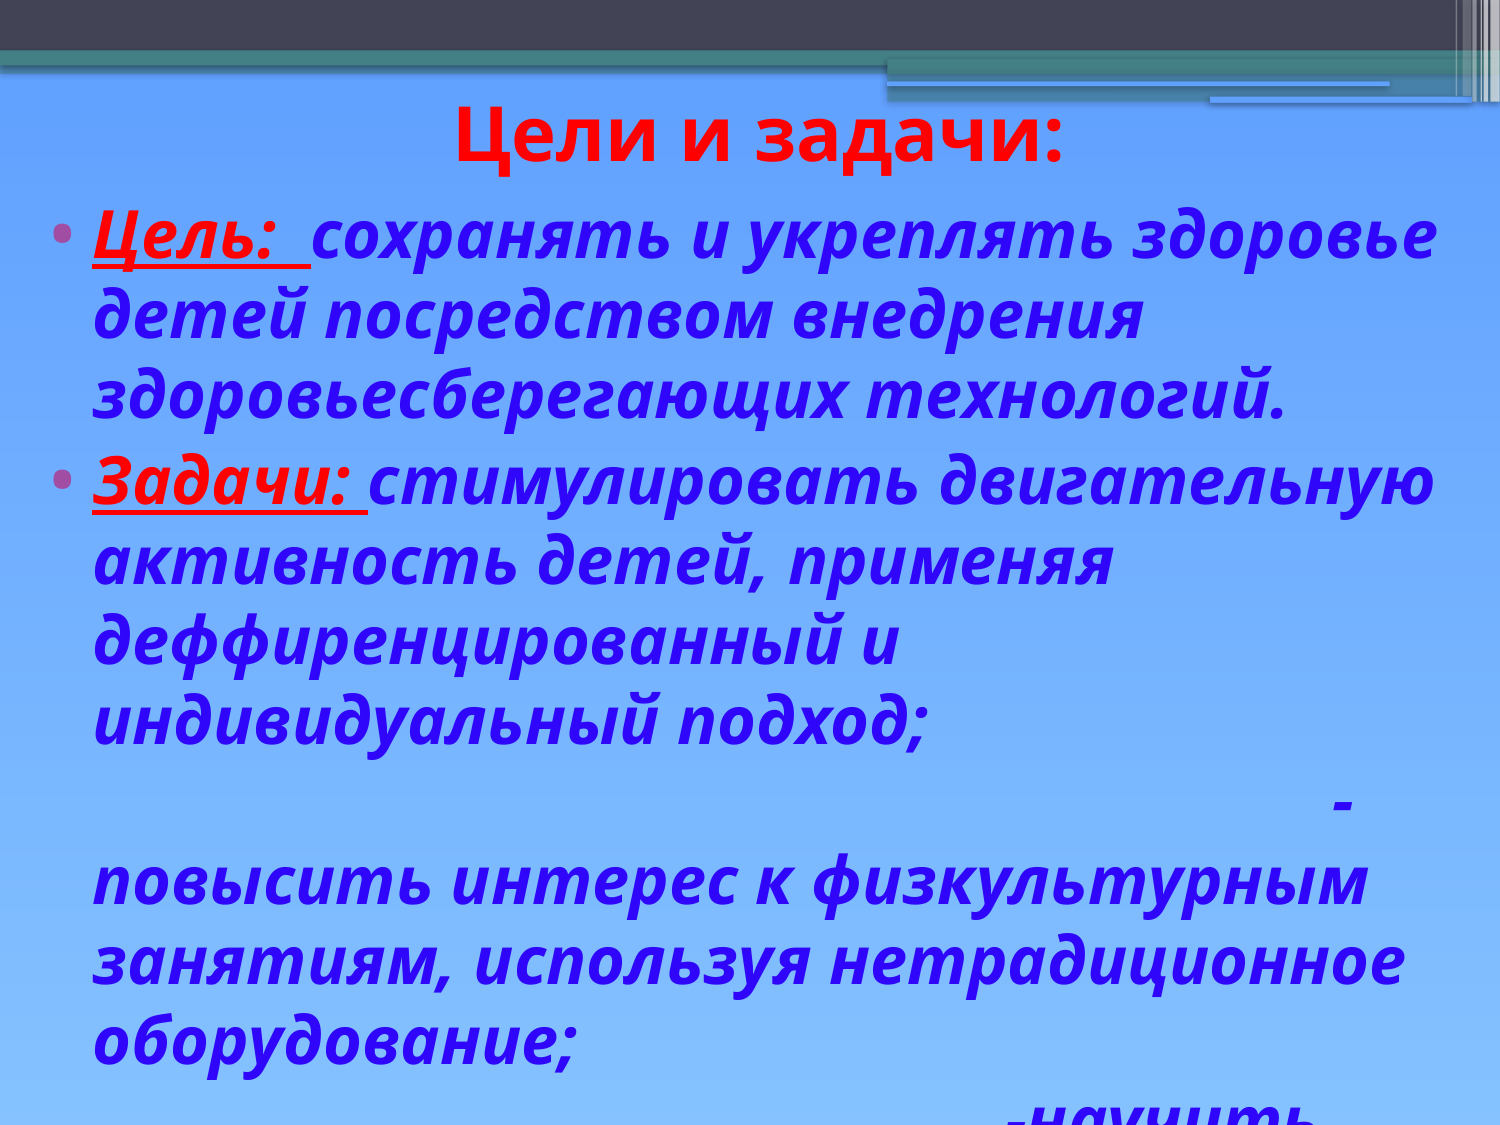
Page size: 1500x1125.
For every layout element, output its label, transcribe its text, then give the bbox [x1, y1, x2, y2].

list Цель: сохранять и укреплять здоровье детей посредством внедрения здоровьесберегающих технологий. Задачи: стимулировать двигательную активность детей, применяя деффиренцированный и индивидуальный подход; -повысить интерес к физкультурным занятиям, используя нетрадиционное оборудование; -научить детей следить и заботиться о своём здоровье. [17, 184, 1500, 1125]
title Цели и задачи: [17, 78, 1500, 184]
